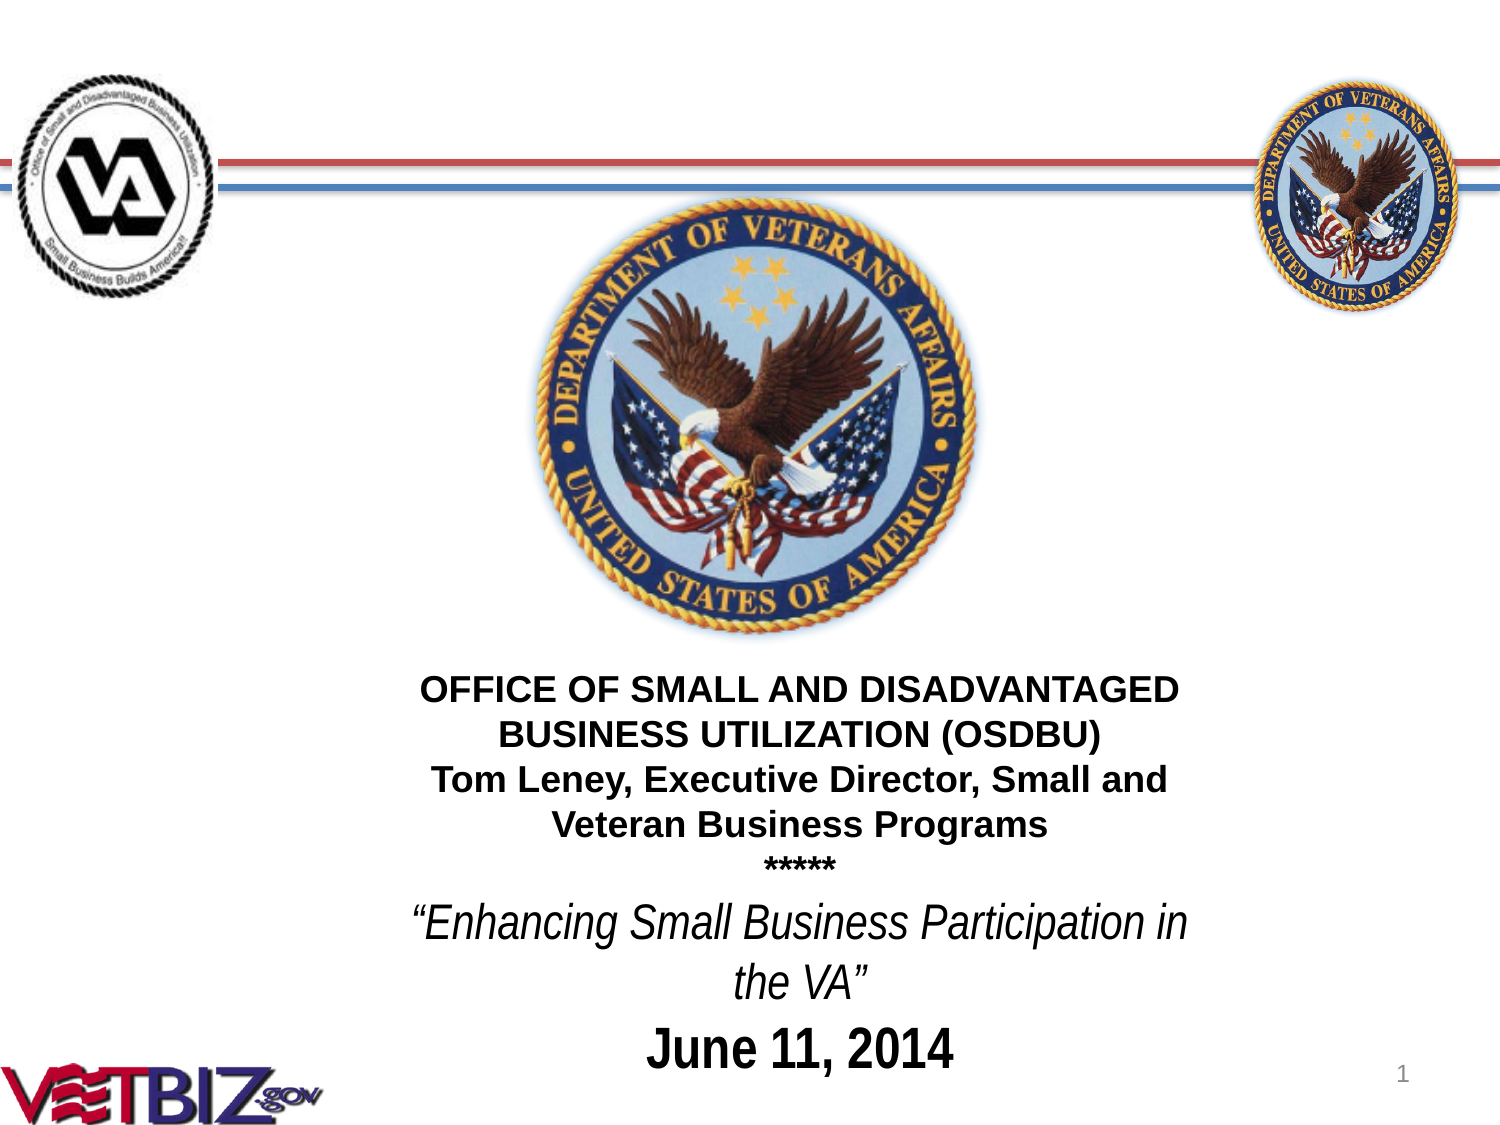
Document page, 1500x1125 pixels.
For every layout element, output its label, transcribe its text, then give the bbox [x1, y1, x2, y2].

picture [0, 1063, 325, 1125]
slide_number 1 [1074, 1042, 1425, 1103]
picture [499, 162, 1013, 668]
picture [12, 74, 218, 300]
picture [1237, 62, 1475, 329]
text_box OFFICE OF SMALL AND DISADVANTAGED BUSINESS UTILIZATION (OSDBU) Tom Leney, Executive Director, Small and Veteran Business Programs ***** “Enhancing Small Business Participation in the VA” June 11, 2014 [362, 612, 1238, 1088]
